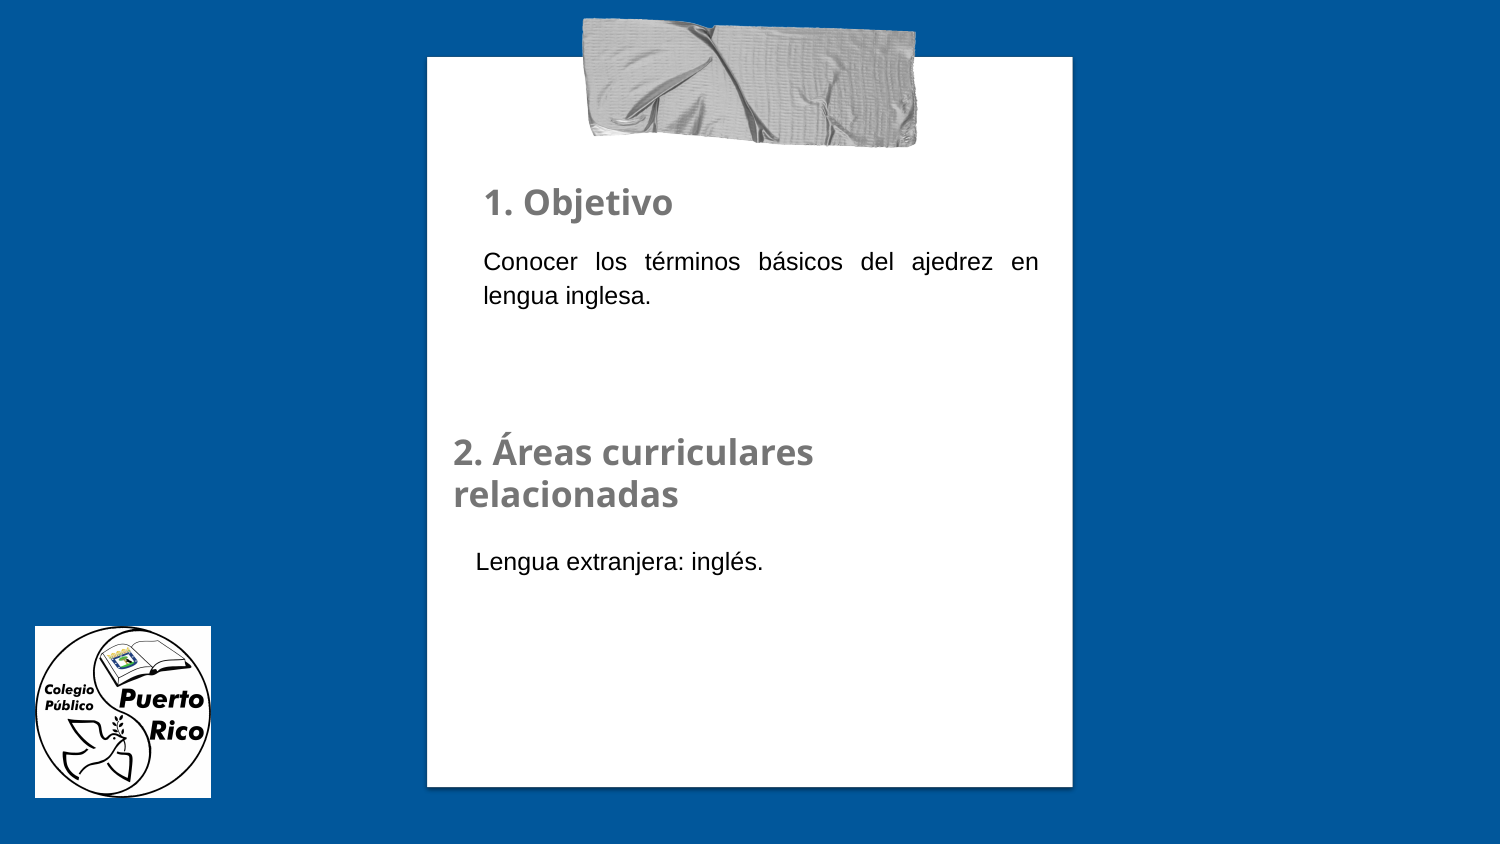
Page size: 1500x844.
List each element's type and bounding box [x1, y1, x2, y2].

picture [35, 626, 211, 799]
picture [400, 16, 1100, 818]
